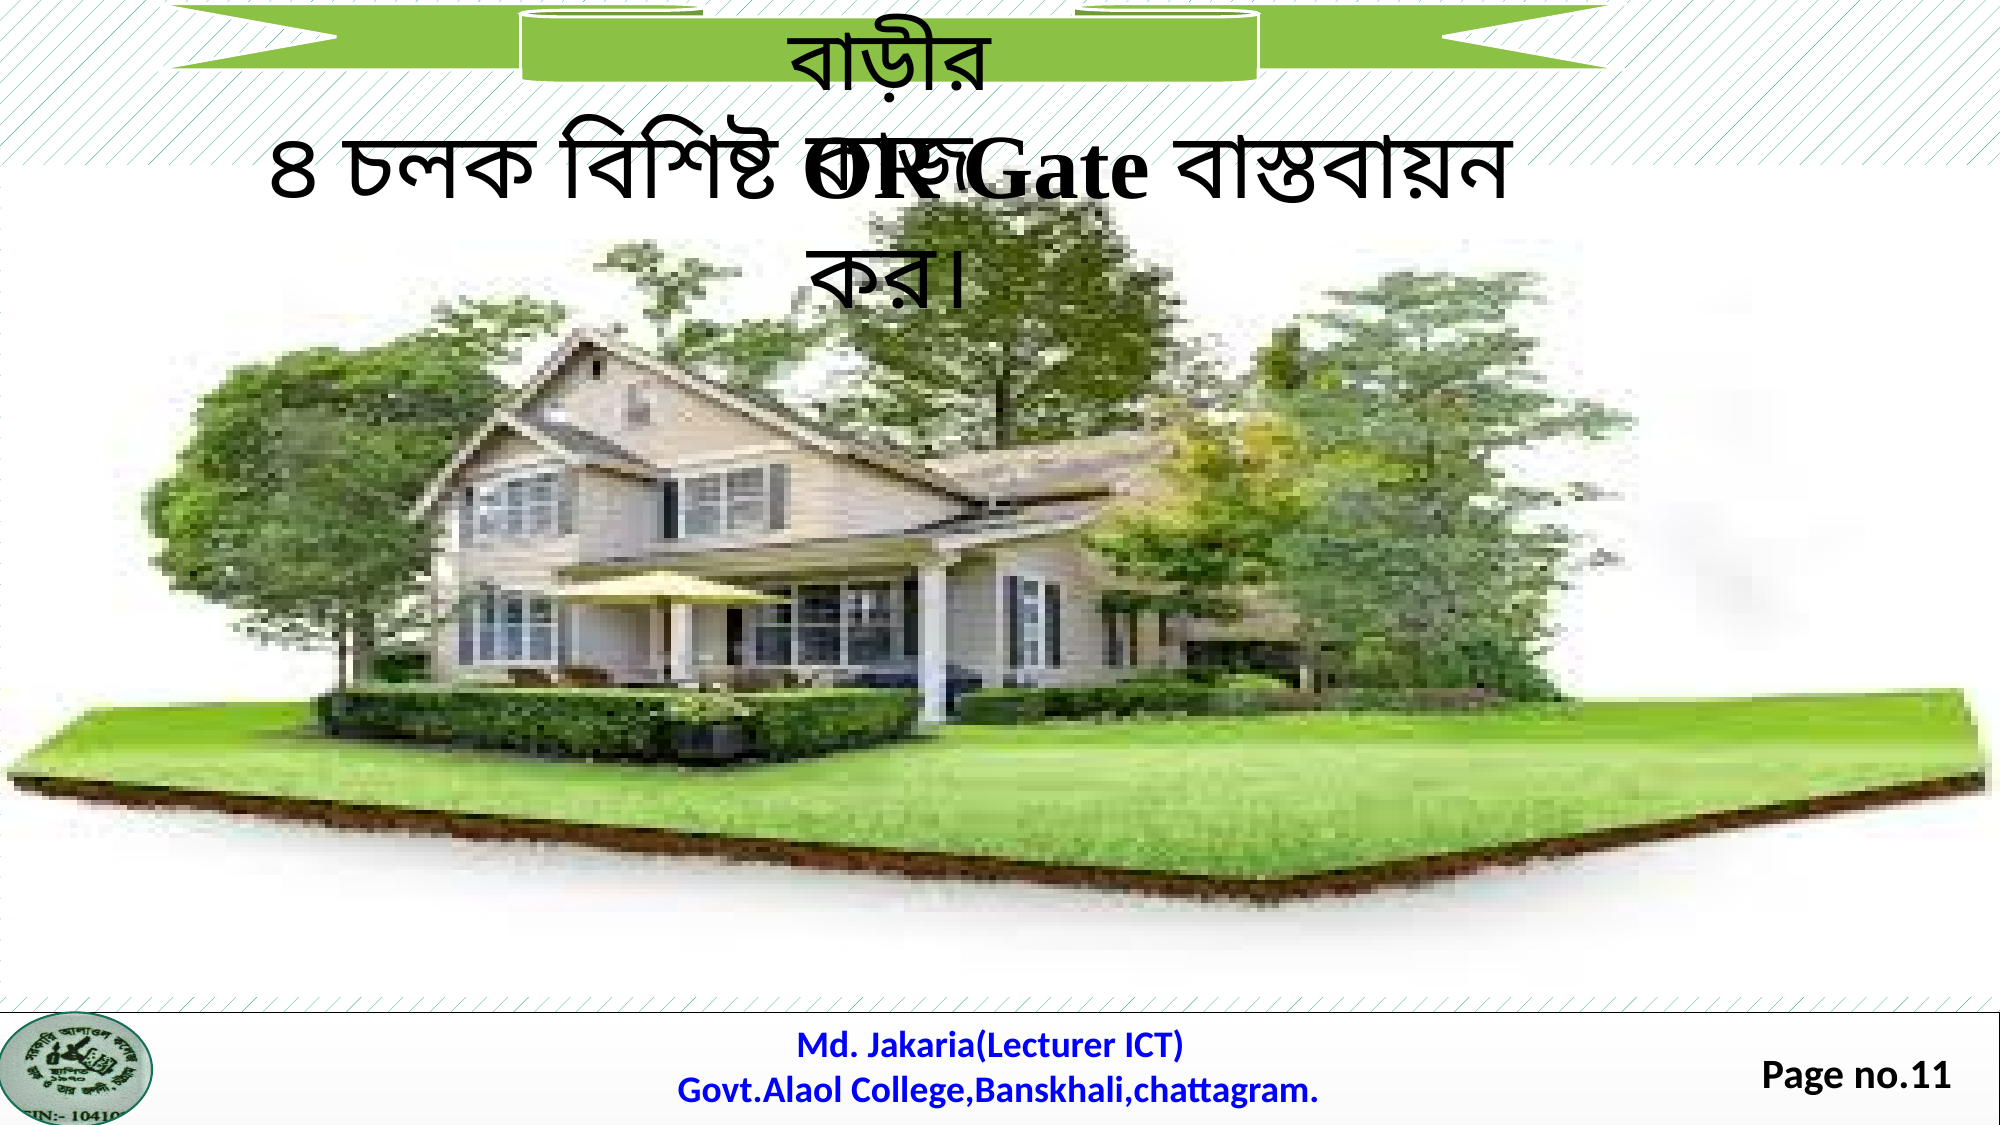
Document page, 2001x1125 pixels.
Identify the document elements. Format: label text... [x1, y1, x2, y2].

text_box বাড়ীর কাজ [720, 0, 1059, 215]
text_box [0, 1012, 2000, 1125]
text_box [1059, 2, 1628, 85]
text_box [0, 165, 2000, 997]
text_box ৪ চলক বিশিষ্ট OR Gate বাস্তবায়ন কর। [227, 99, 1552, 335]
text_box [151, 2, 720, 85]
